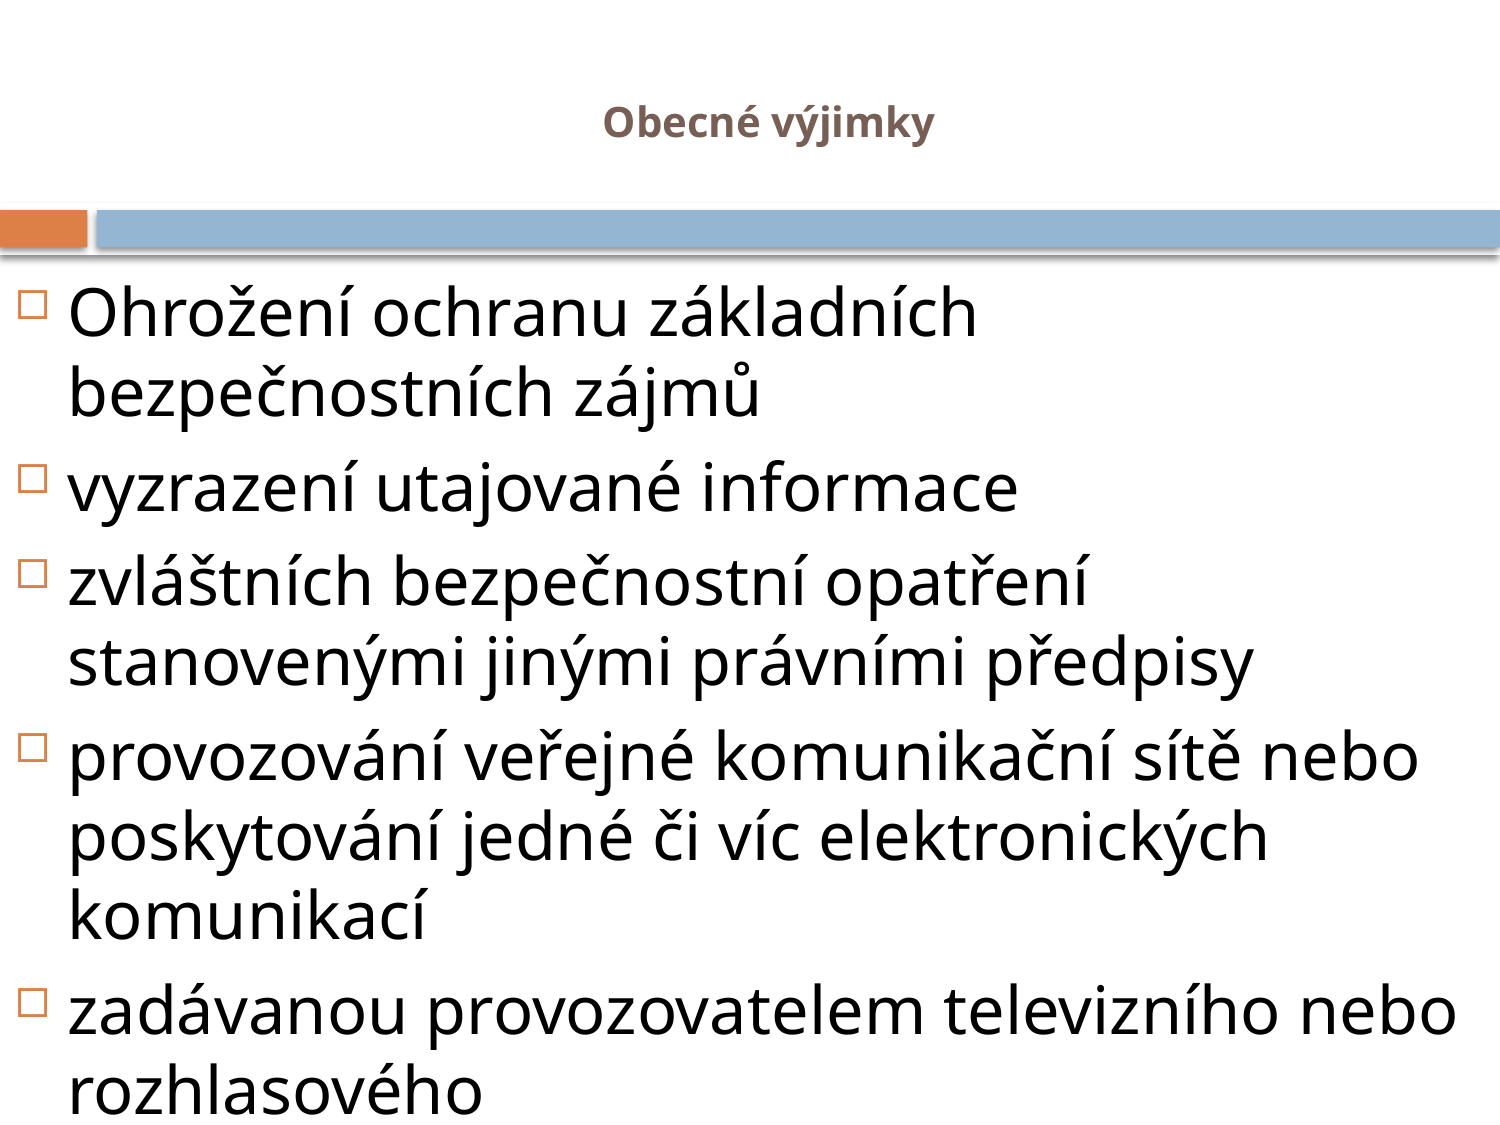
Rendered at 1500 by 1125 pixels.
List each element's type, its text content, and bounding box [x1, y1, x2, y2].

list Ohrožení ochranu základních bezpečnostních zájmů vyzrazení utajované informace zvláštních bezpečnostní opatření stanovenými jinými právními předpisy provozování veřejné komunikační sítě nebo poskytování jedné či víc elektronických komunikací zadávanou provozovatelem televizního nebo rozhlasového jde-li o rozhodčí, smírčí nebo obdobné činnosti a právní služby § 29 a) – t) + speciální [0, 262, 1500, 1125]
title Obecné výjimky [100, 37, 1438, 200]
